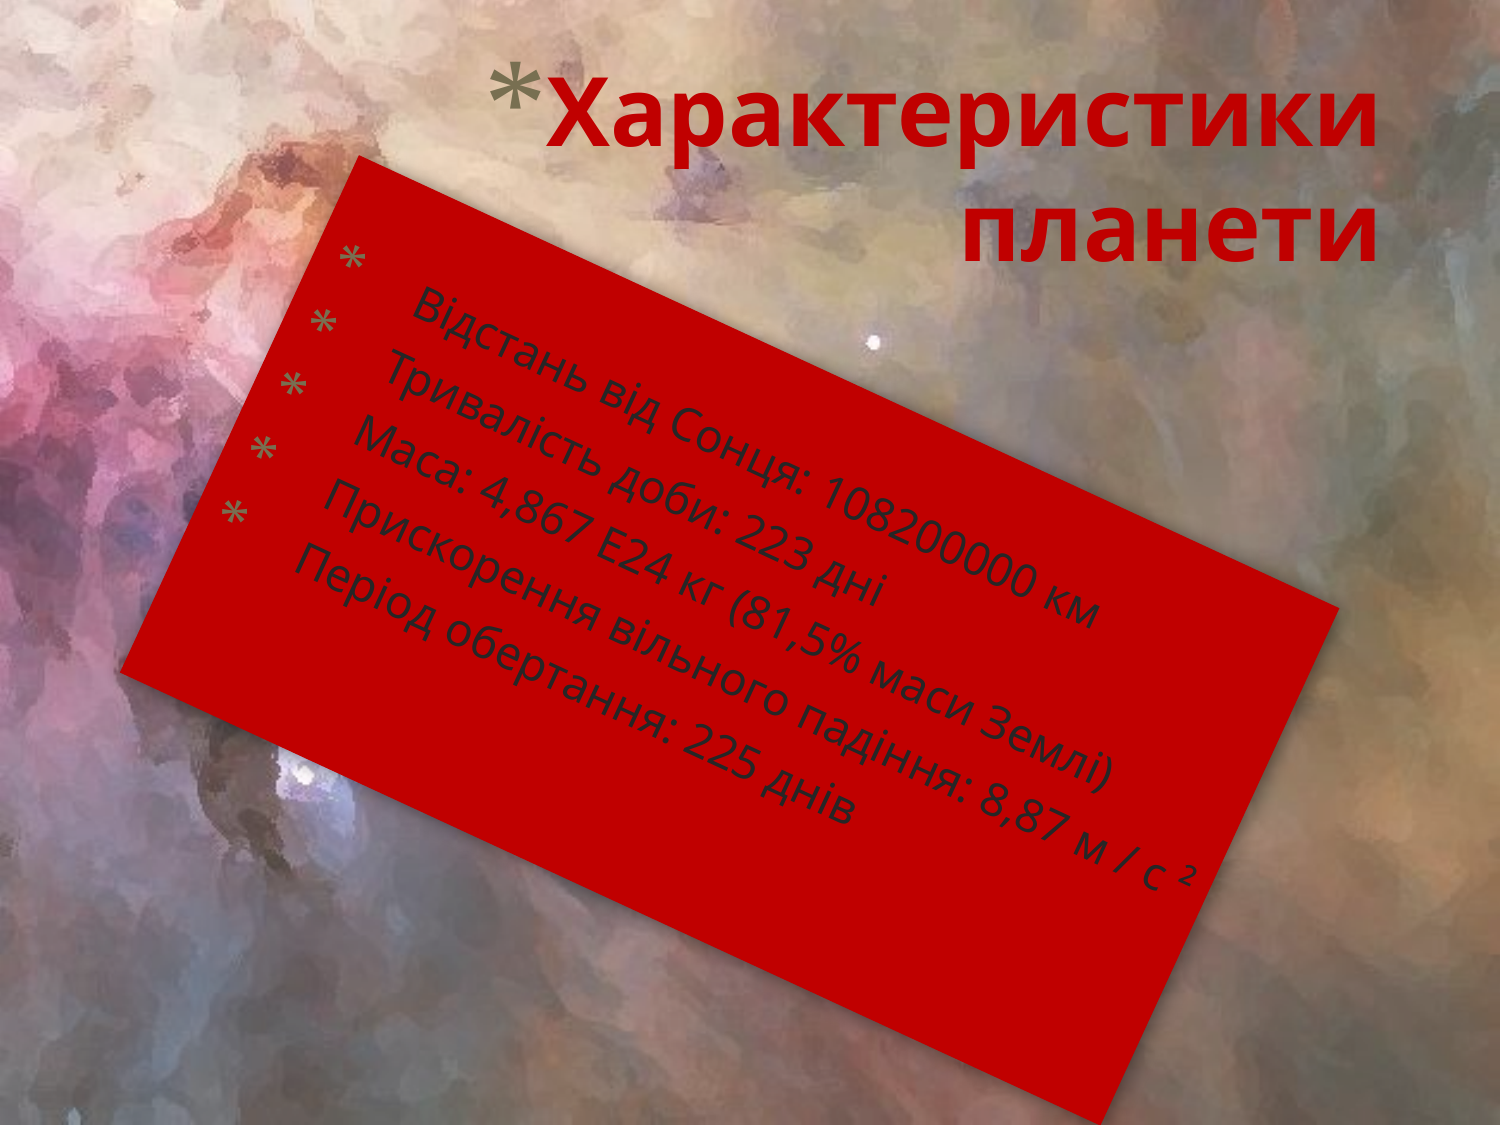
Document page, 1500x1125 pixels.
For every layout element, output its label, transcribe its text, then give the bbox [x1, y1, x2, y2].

list Відстань від Сонця: 108200000 км Тривалість доби: 223 дні Маса: 4,867 E24 кг (81,5% маси Землі) Прискорення вільного падіння: 8,87 м / с ² Період обертання: 225 днів [119, 155, 1340, 1125]
title Характеристики планети [53, 42, 1398, 314]
